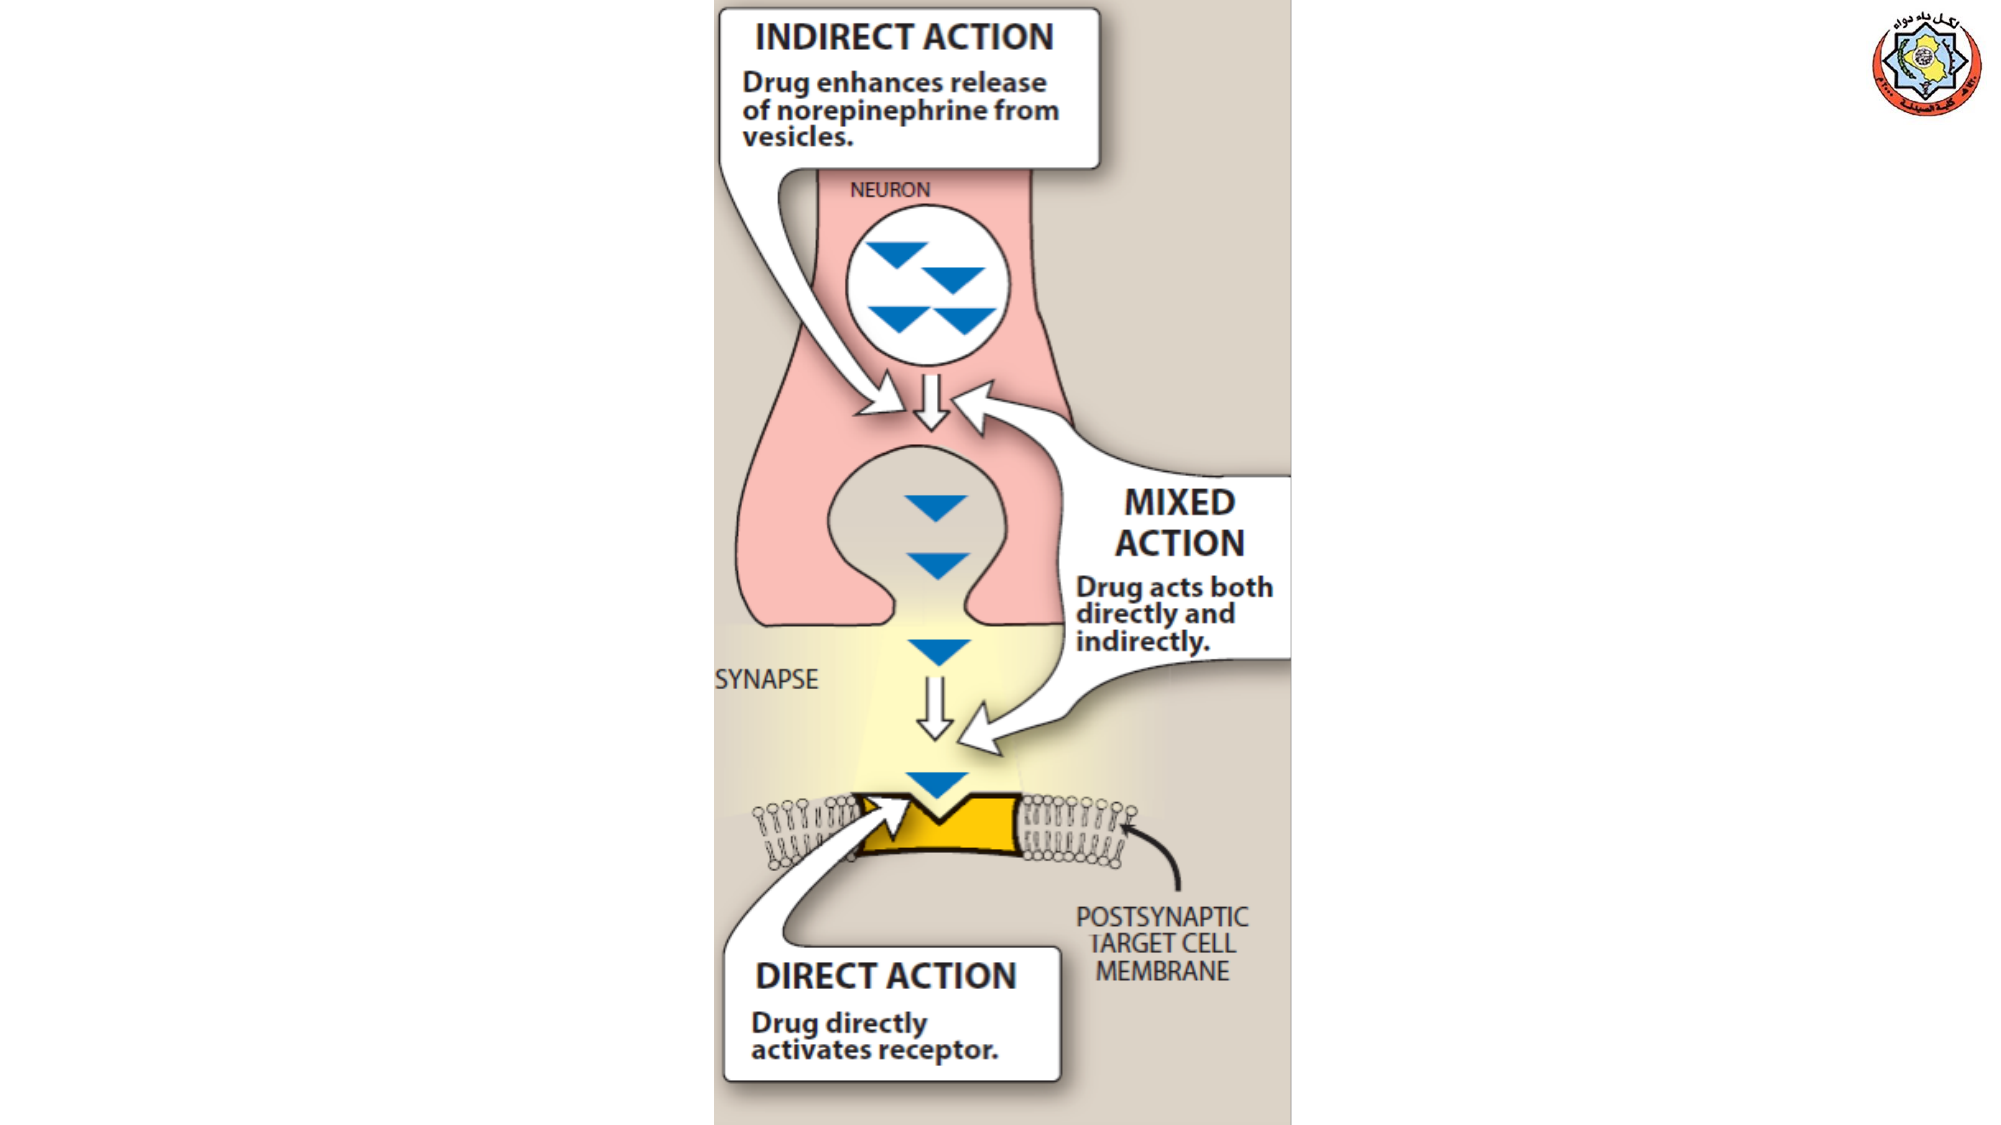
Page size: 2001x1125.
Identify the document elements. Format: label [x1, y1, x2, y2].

picture [714, 0, 1294, 1125]
picture [1866, 3, 1988, 125]
